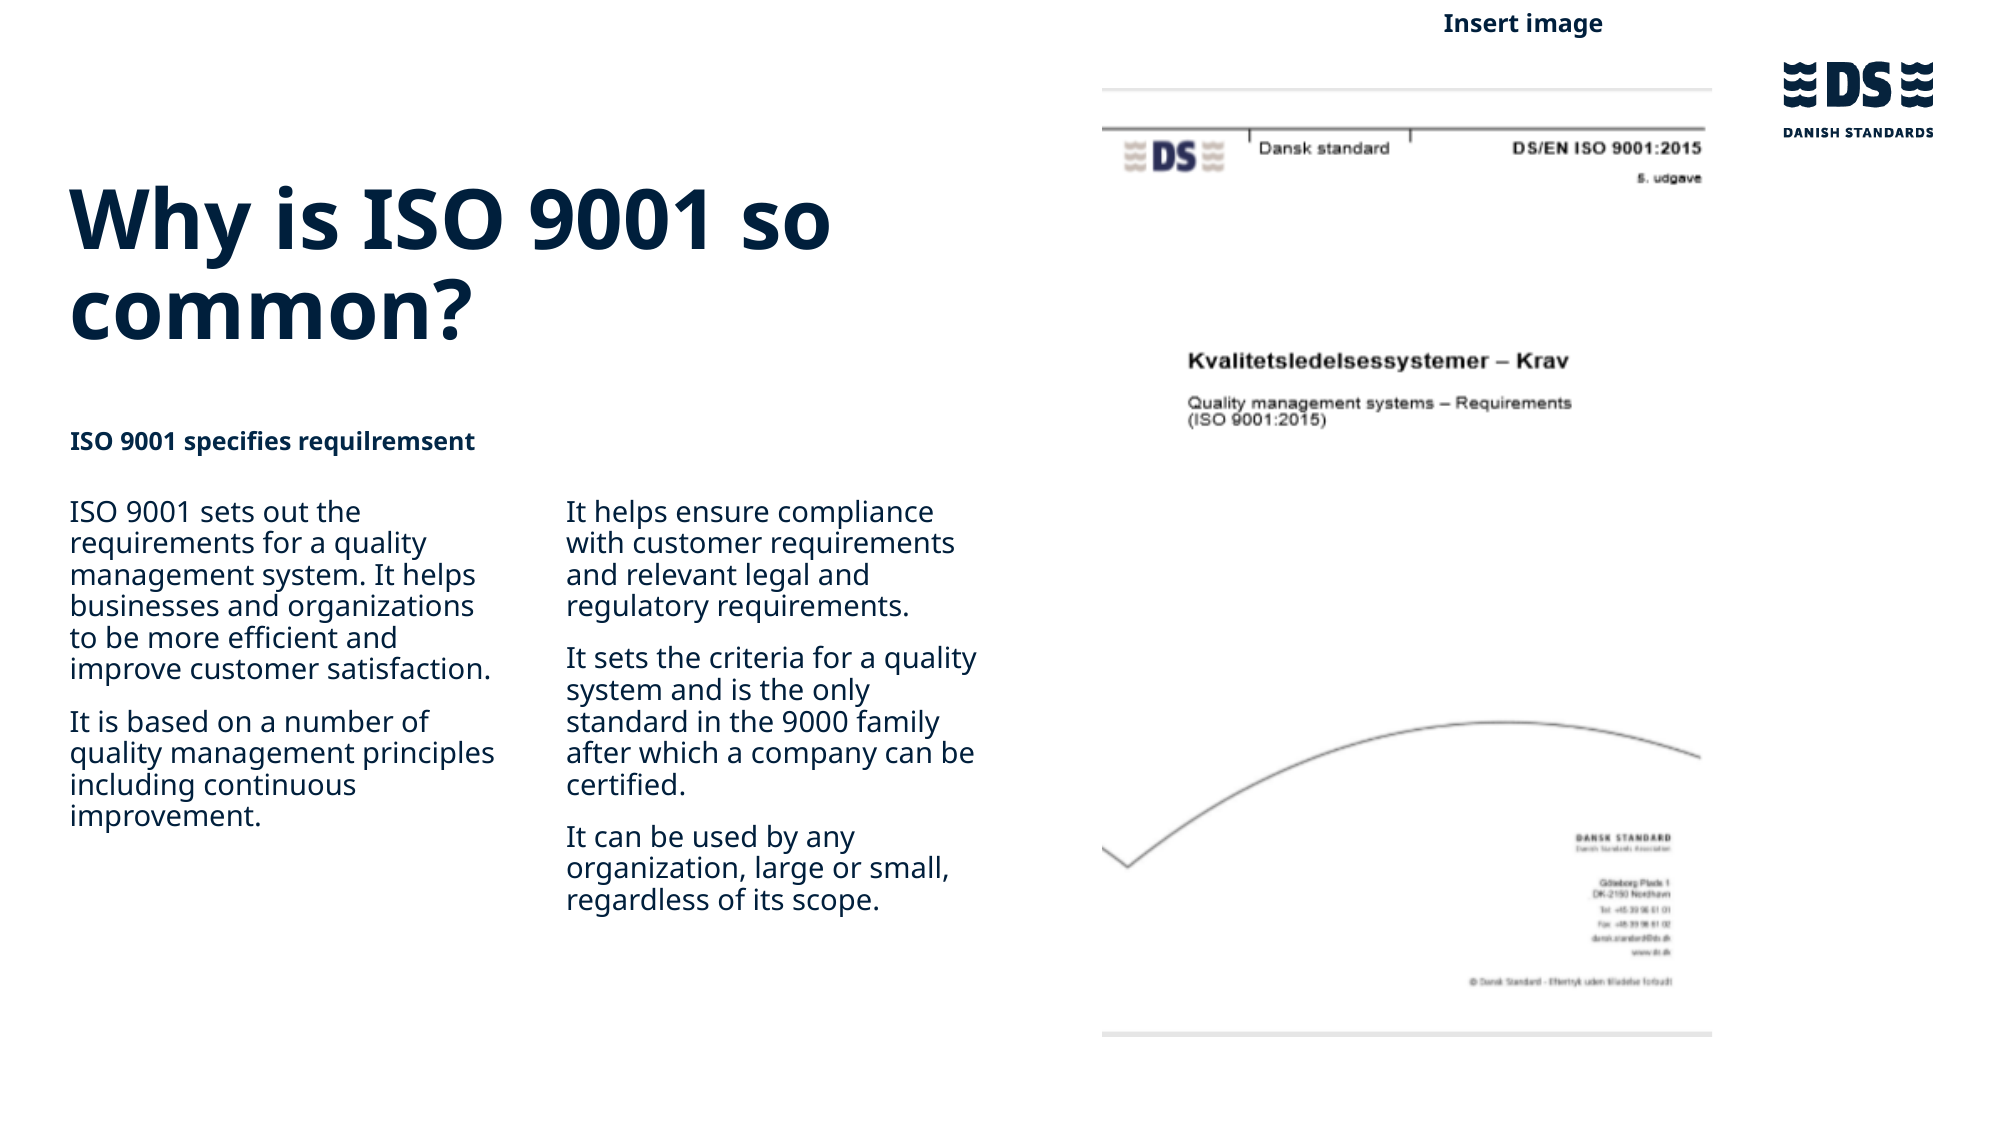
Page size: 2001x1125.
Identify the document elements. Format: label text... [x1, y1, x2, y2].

picture [1047, 0, 2000, 1125]
list It helps ensure compliance with customer requirements and relevant legal and regulatory requirements. It sets the criteria for a quality system and is the only standard in the 9000 family after which a company can be certified. It can be used by any organization, large or small, regardless of its scope. [551, 489, 1009, 1058]
list ISO 9001 specifies requilremsent [55, 407, 521, 463]
list ISO 9001 sets out the requirements for a quality management system. It helps businesses and organizations to be more efficient and improve customer satisfaction. It is based on a number of quality management principles including continuous improvement. [54, 489, 521, 1058]
title Why is ISO 9001 so common? [54, 108, 1000, 366]
